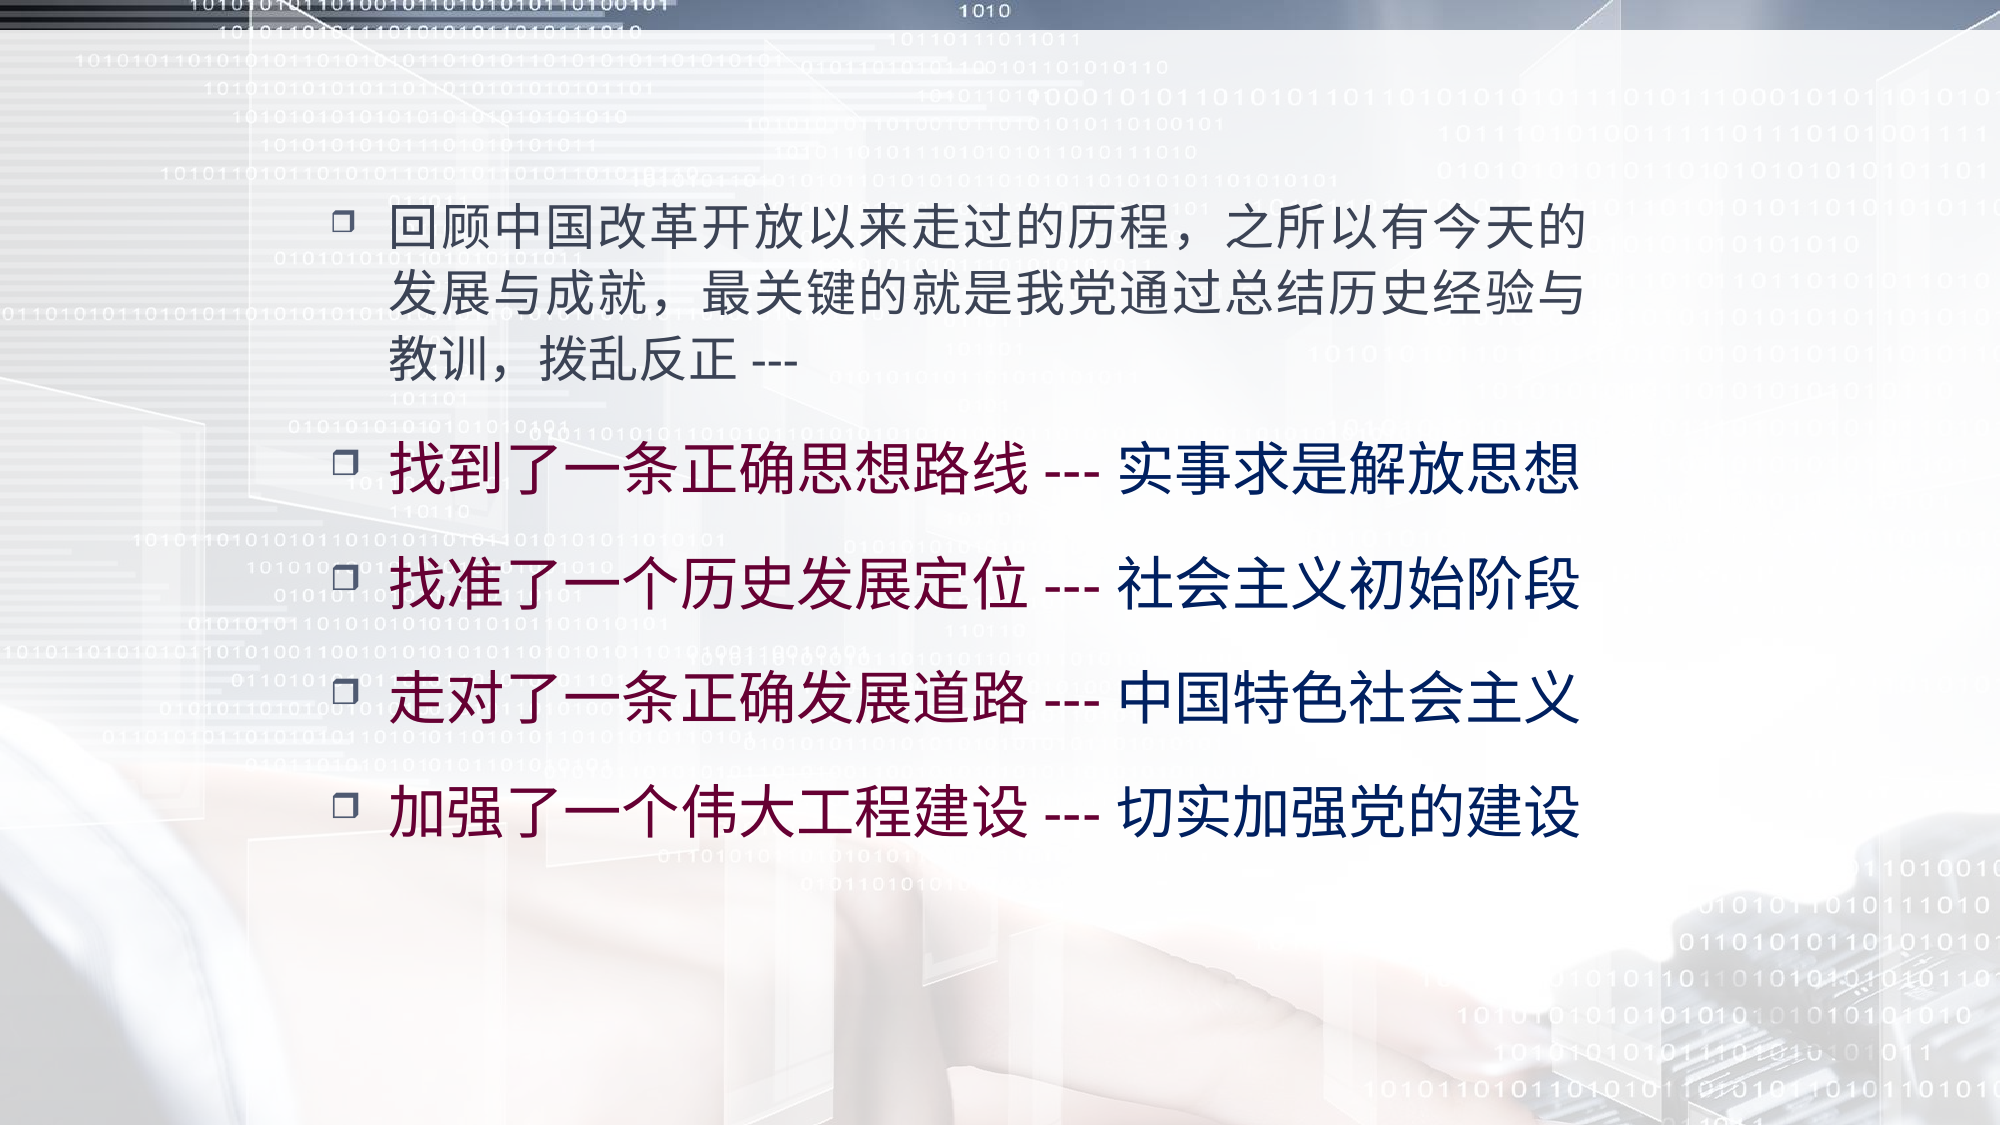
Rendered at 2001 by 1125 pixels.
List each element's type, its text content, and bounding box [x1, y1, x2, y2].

list 回顾中国改革开放以来走过的历程，之所以有今天的发展与成就，最关键的就是我党通过总结历史经验与教训，拨乱反正--- 找到了一条正确思想路线---实事求是解放思想 找准了一个历史发展定位---社会主义初始阶段 走对了一条正确发展道路---中国特色社会主义 加强了一个伟大工程建设---切实加强党的建设 [315, 182, 1603, 966]
picture [0, 0, 2000, 30]
